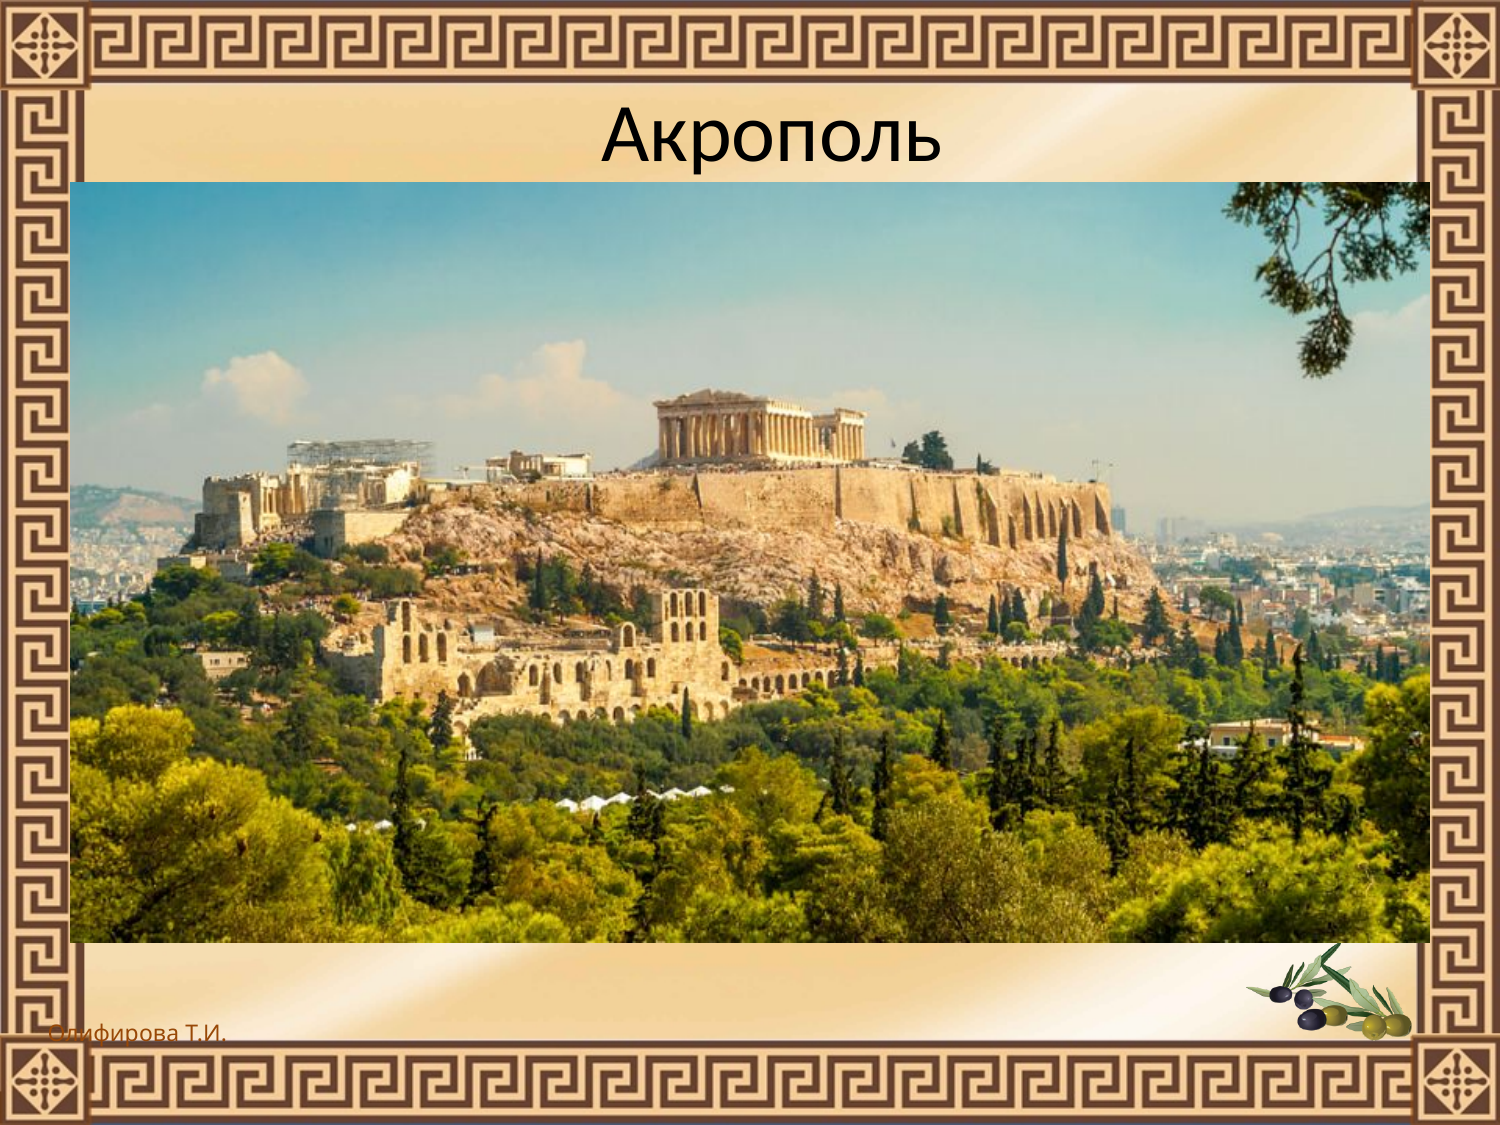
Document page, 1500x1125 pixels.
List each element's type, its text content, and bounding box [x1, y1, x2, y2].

text_box Акрополь [586, 70, 958, 181]
picture [0, 0, 1500, 1125]
